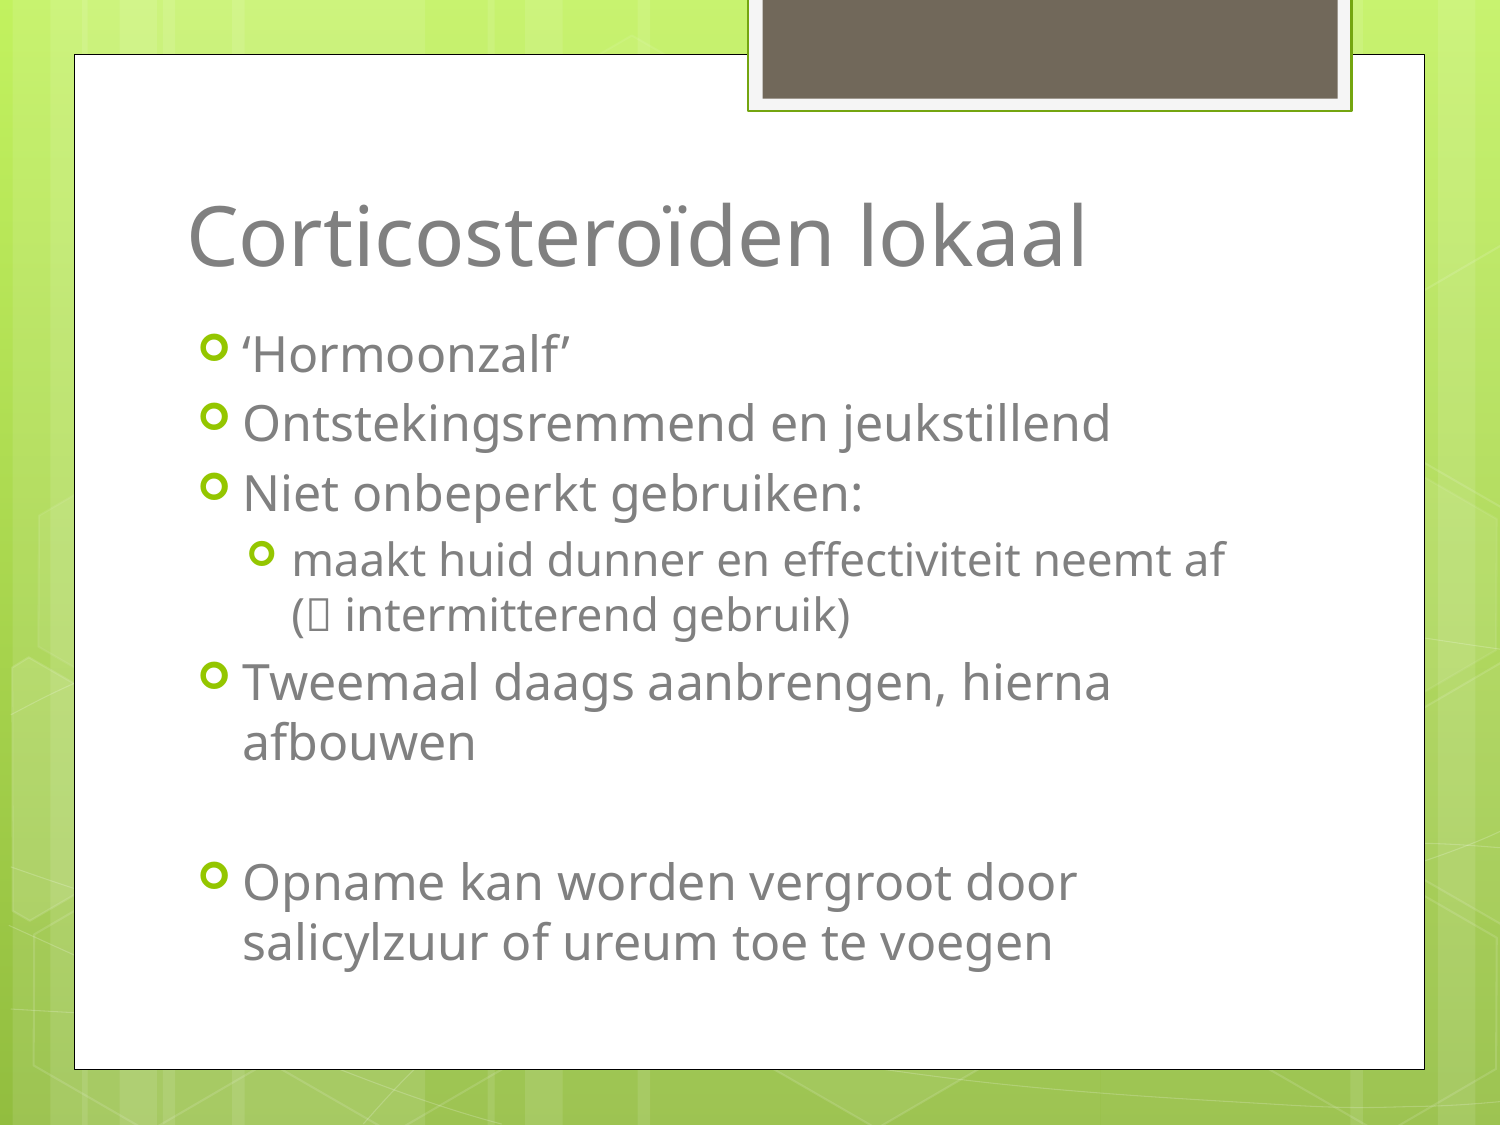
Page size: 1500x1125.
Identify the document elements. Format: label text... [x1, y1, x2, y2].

title Corticosteroïden lokaal [171, 168, 1324, 291]
list ‘Hormoonzalf’ Ontstekingsremmend en jeukstillend Niet onbeperkt gebruiken: maakt huid dunner en effectiviteit neemt af ( intermitterend gebruik) Tweemaal daags aanbrengen, hierna afbouwen Opname kan worden vergroot door salicylzuur of ureum toe te voegen [171, 314, 1283, 1035]
